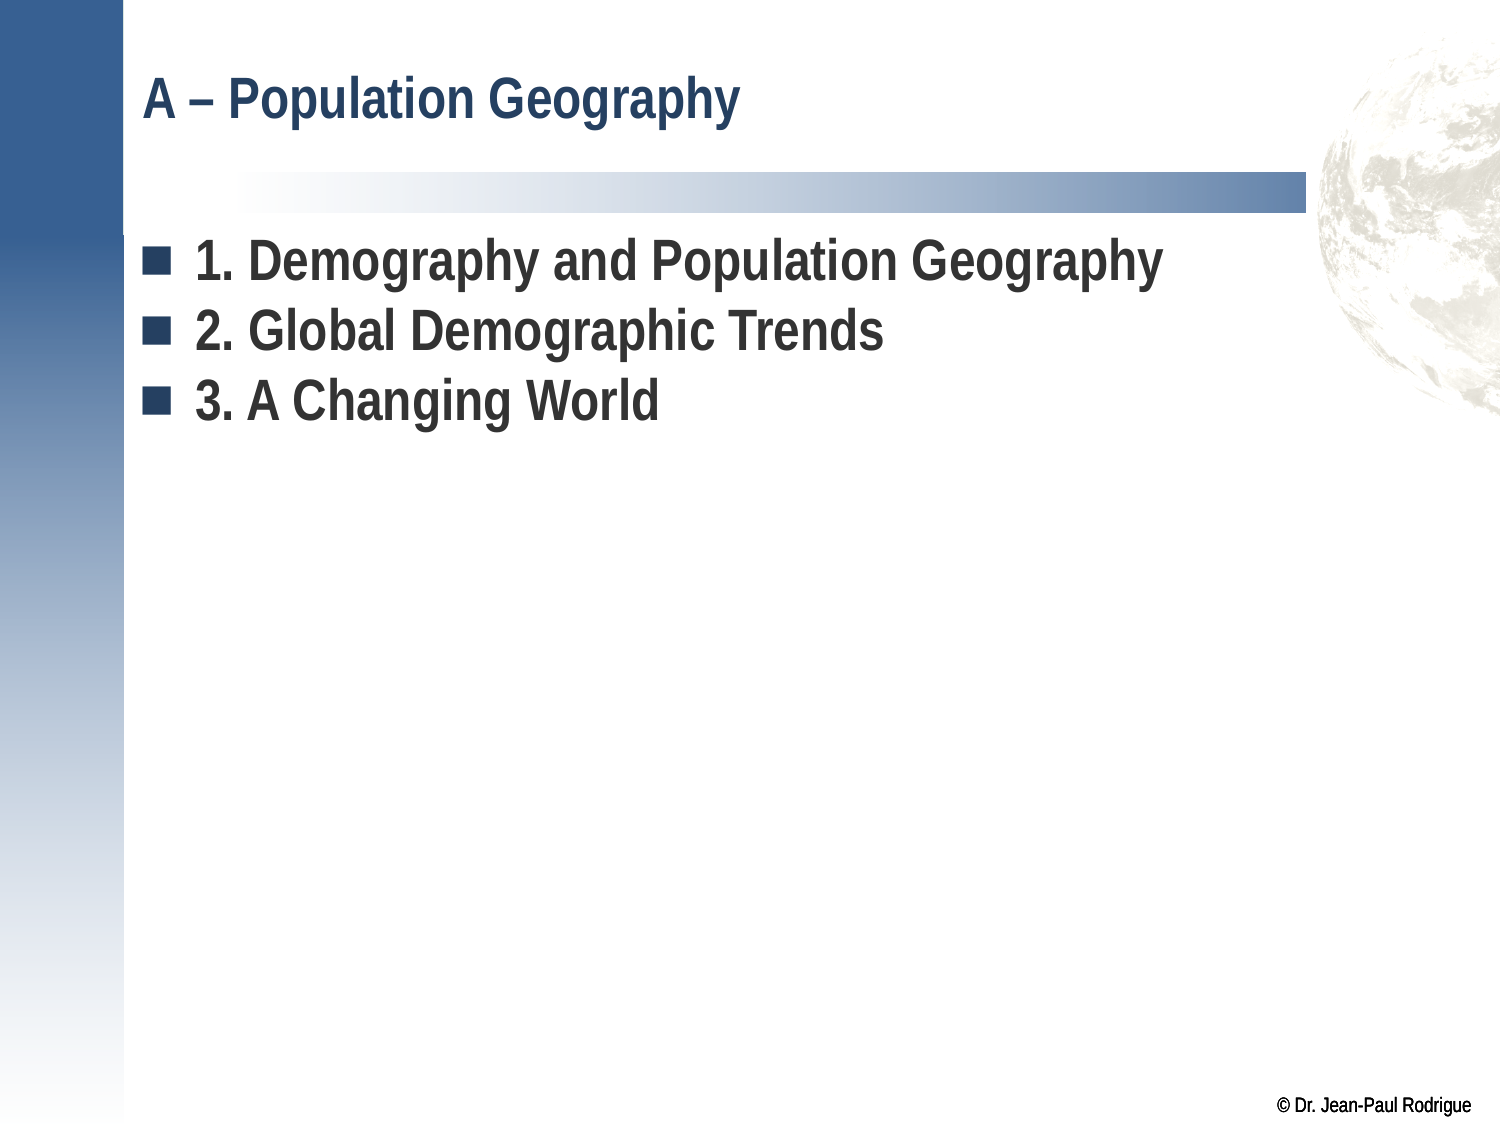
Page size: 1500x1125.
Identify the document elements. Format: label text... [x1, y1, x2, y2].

list 1. Demography and Population Geography 2. Global Demographic Trends 3. A Changing World [123, 214, 1477, 1084]
title A – Population Geography [127, 16, 1476, 173]
